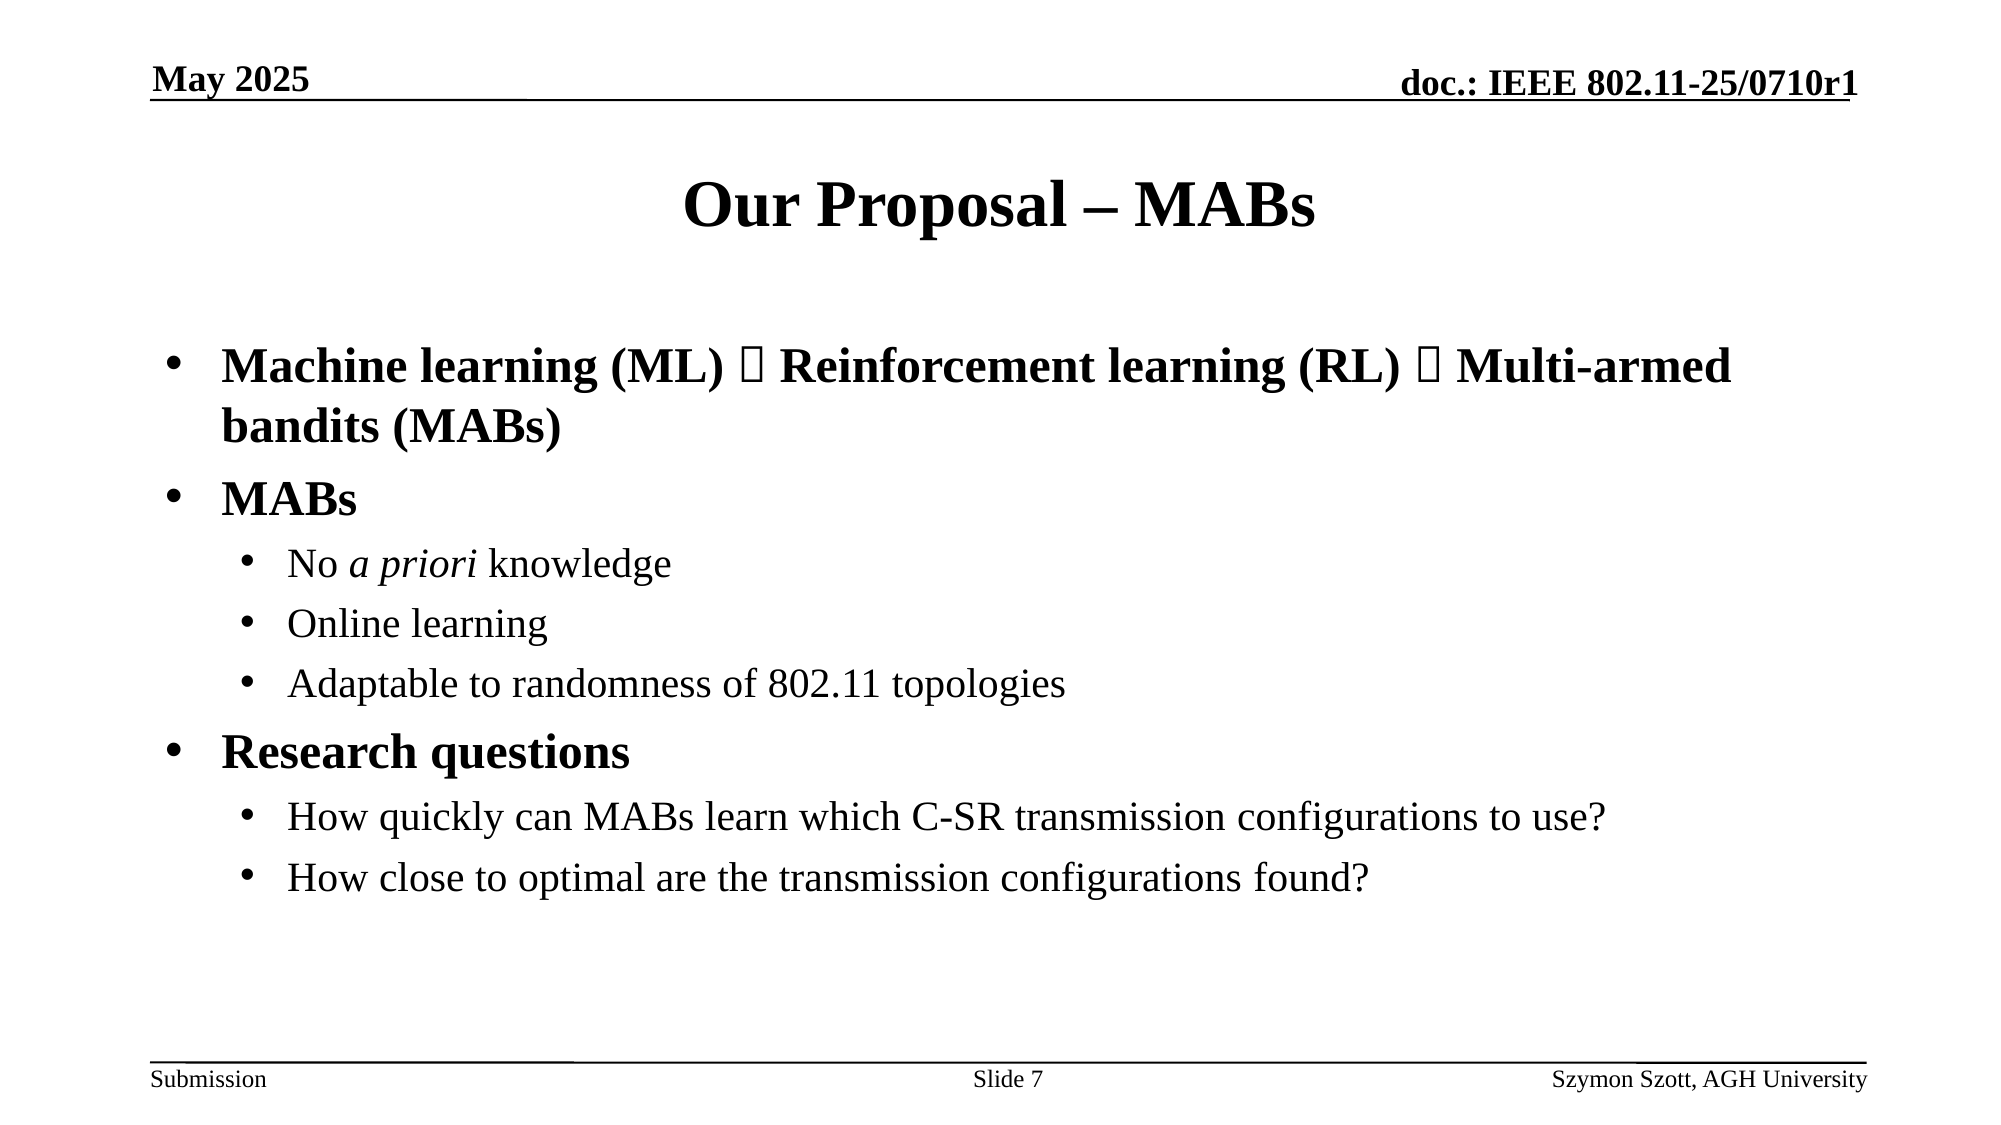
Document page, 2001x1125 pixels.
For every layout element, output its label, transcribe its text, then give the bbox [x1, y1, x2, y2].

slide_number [152, 54, 563, 100]
list Machine learning (ML)  Reinforcement learning (RL)  Multi-armed bandits (MABs) MABs No a priori knowledge Online learning Adaptable to randomness of 802.11 topologies Research questions How quickly can MABs learn which C-SR transmission configurations to use? How close to optimal are the transmission configurations found? [149, 324, 1850, 1000]
slide_number Slide 7 [950, 1061, 1067, 1123]
title Our Proposal – MABs [149, 112, 1850, 288]
footer Szymon Szott, AGH University [1171, 1061, 1869, 1093]
